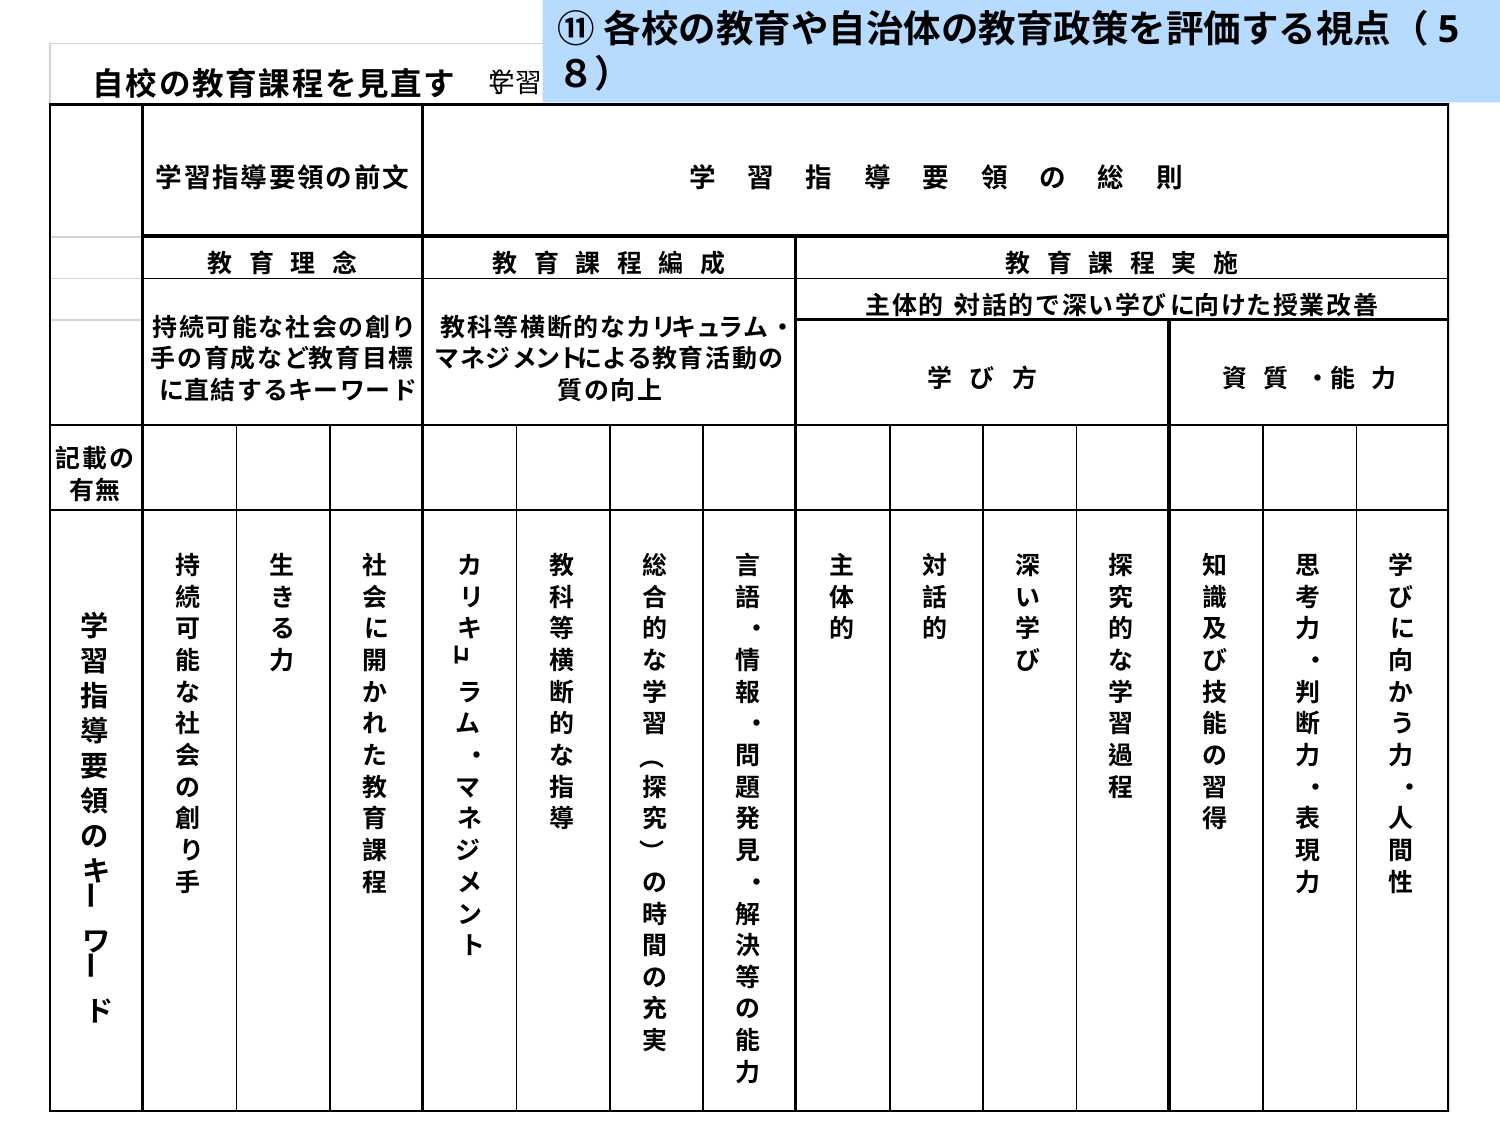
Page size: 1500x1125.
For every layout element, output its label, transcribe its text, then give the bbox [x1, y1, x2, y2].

text_box ⑪各校の教育や自治体の教育政策を評価する視点（5８） [542, 0, 1500, 103]
picture [49, 42, 1451, 1113]
